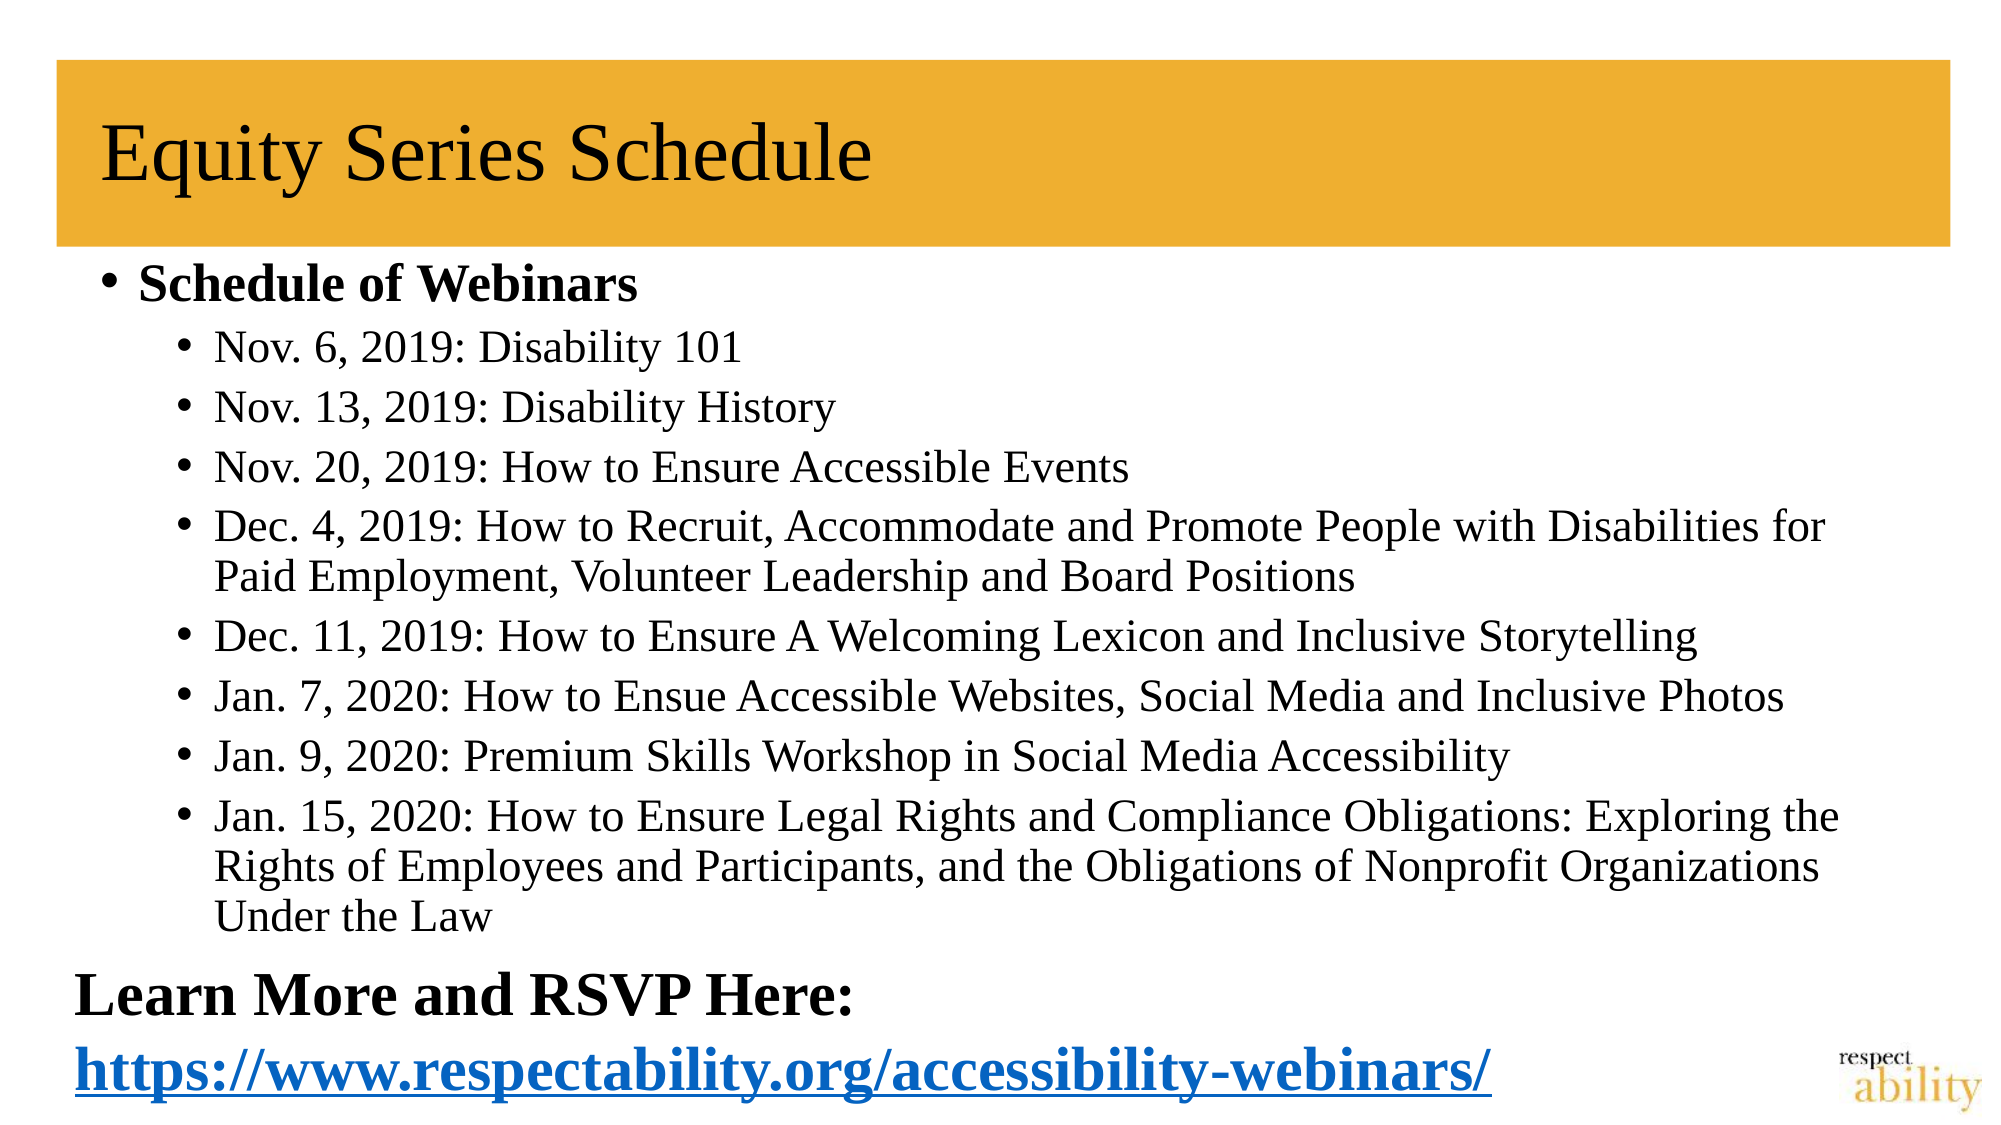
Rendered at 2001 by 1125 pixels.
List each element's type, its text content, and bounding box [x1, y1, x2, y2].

list Schedule of Webinars Nov. 6, 2019: Disability 101 Nov. 13, 2019: Disability History Nov. 20, 2019: How to Ensure Accessible Events Dec. 4, 2019: How to Recruit, Accommodate and Promote People with Disabilities for Paid Employment, Volunteer Leadership and Board Positions Dec. 11, 2019: How to Ensure A Welcoming Lexicon and Inclusive Storytelling Jan. 7, 2020: How to Ensue Accessible Websites, Social Media and Inclusive Photos Jan. 9, 2020: Premium Skills Workshop in Social Media Accessibility Jan. 15, 2020: How to Ensure Legal Rights and Compliance Obligations: Exploring the Rights of Employees and Participants, and the Obligations of Nonprofit Organizations Under the Law [85, 246, 1863, 961]
text_box Learn More and RSVP Here: https://www.respectability.org/accessibility-webinars/ [60, 945, 1837, 1111]
title Equity Series Schedule [85, 59, 1811, 247]
picture [1839, 1042, 1982, 1120]
